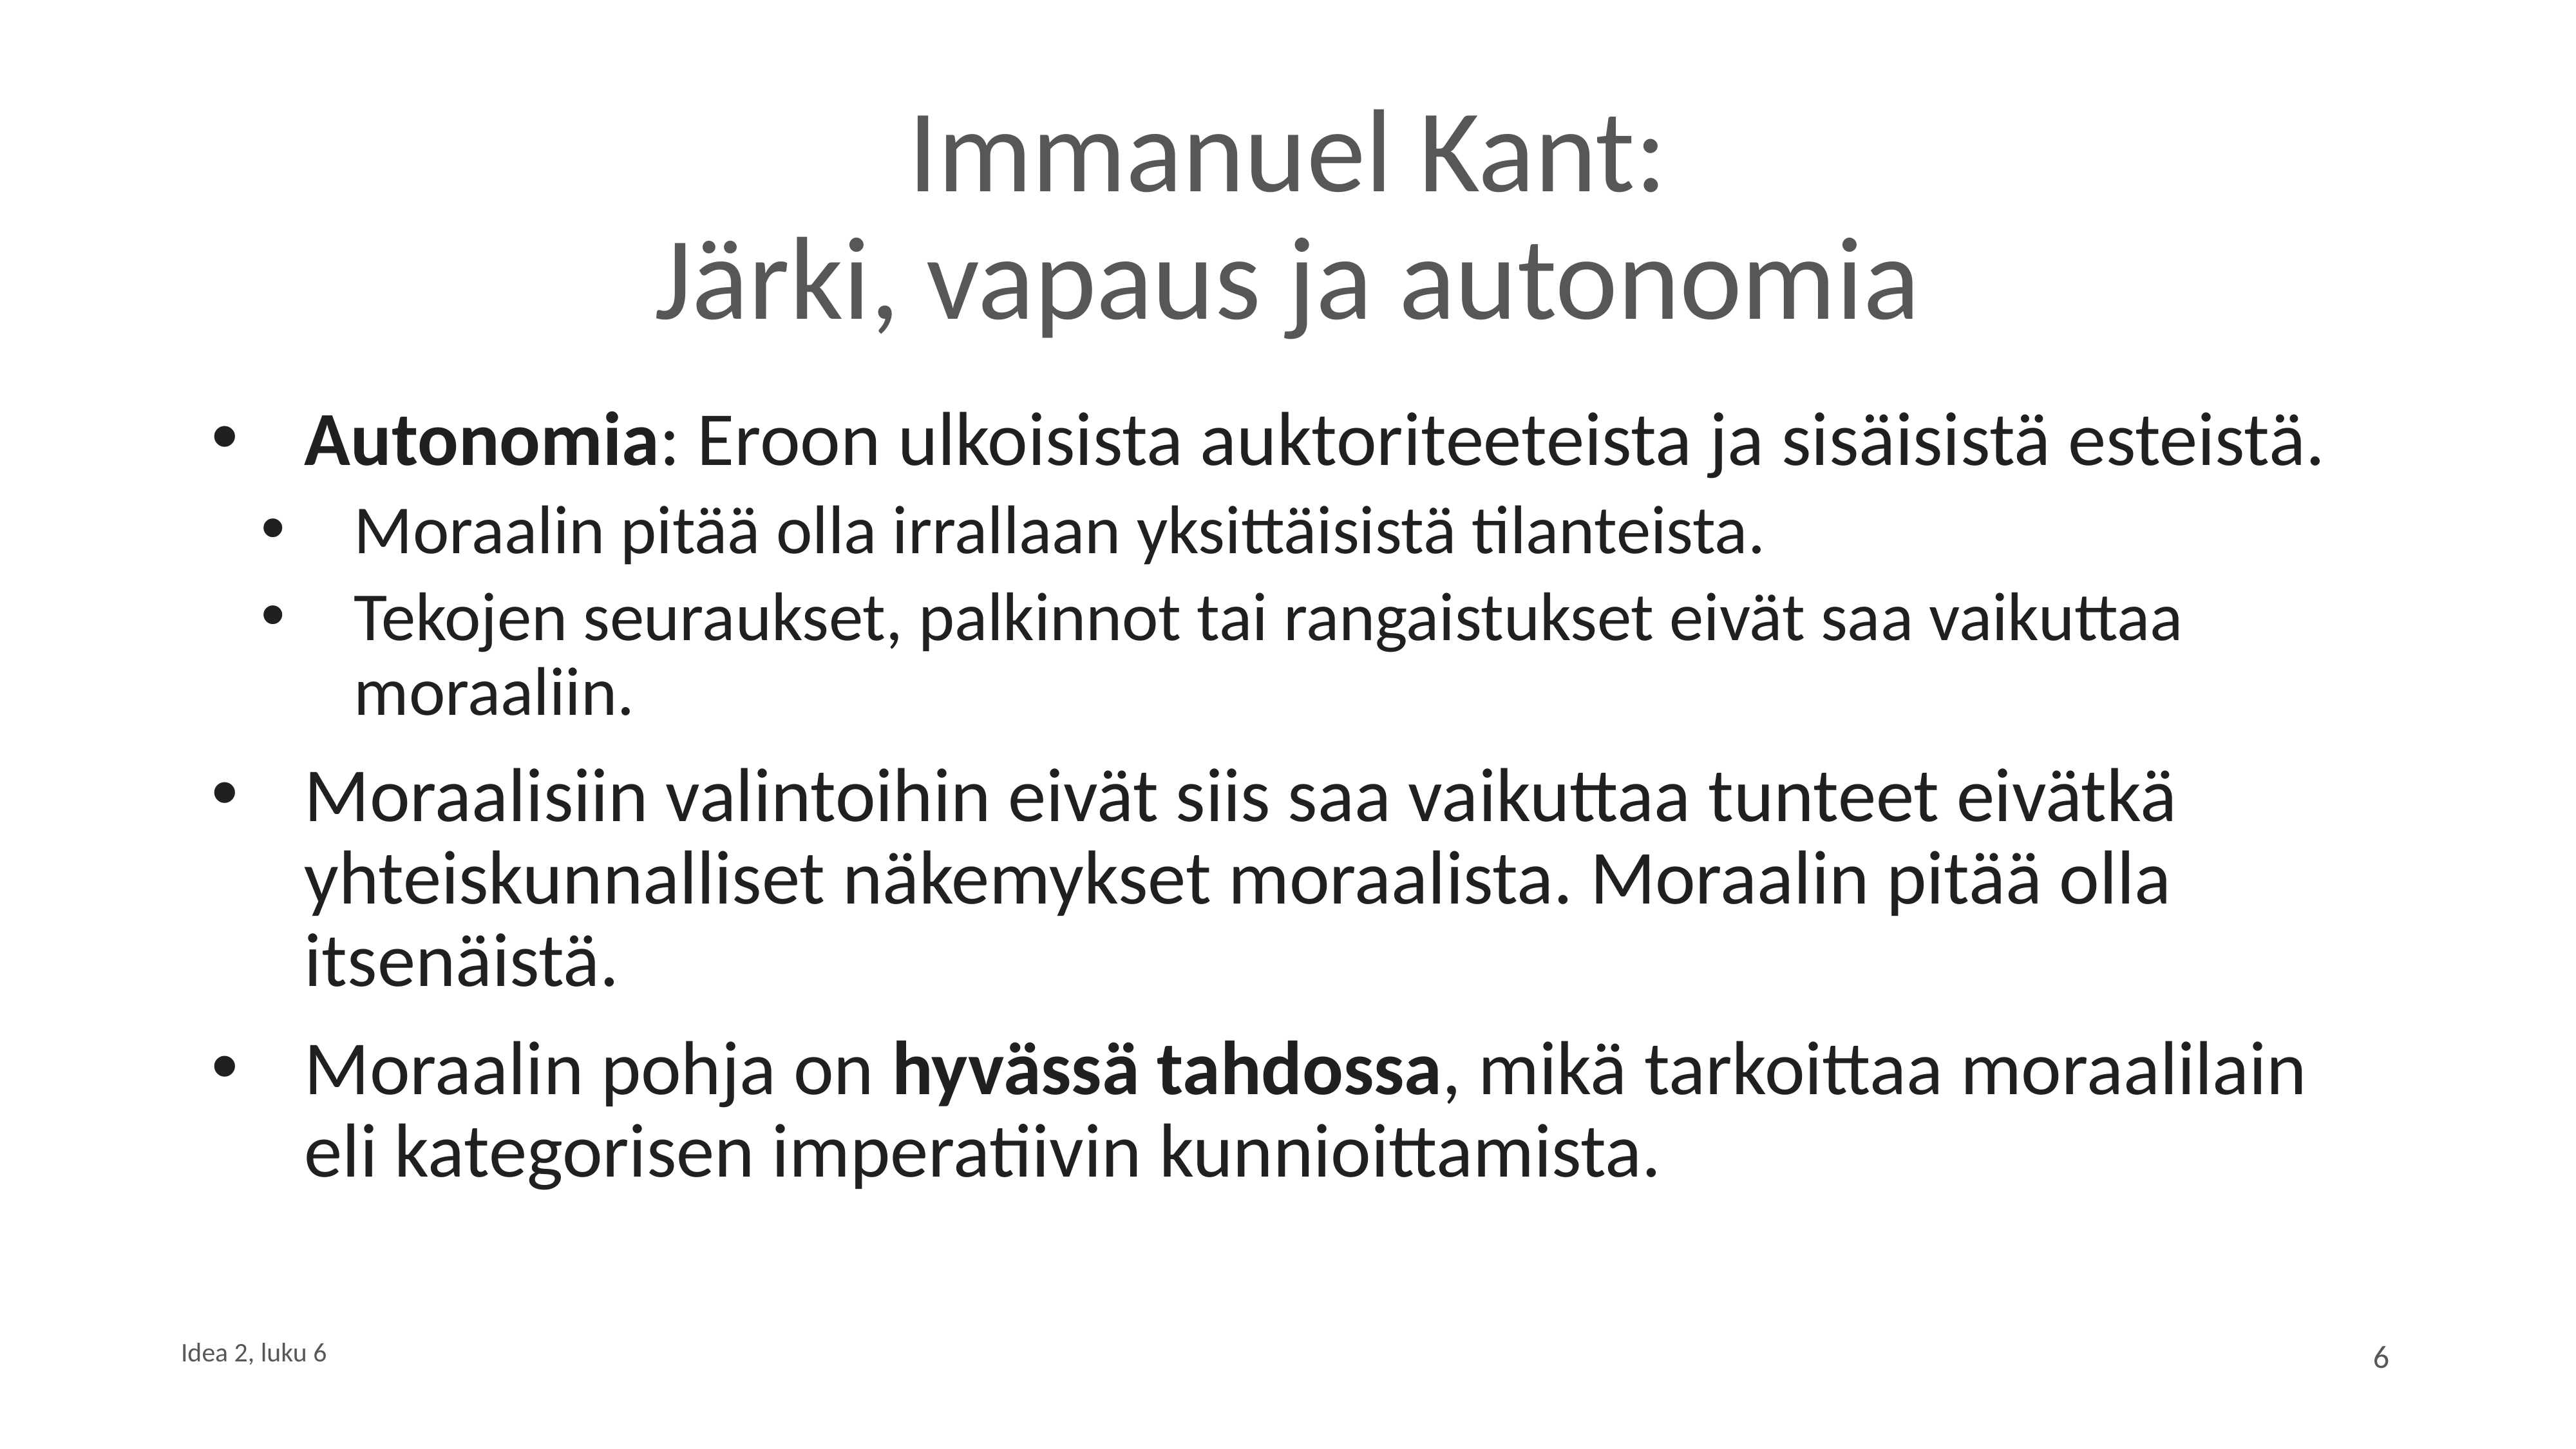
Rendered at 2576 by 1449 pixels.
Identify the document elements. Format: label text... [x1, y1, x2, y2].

list Autonomia: Eroon ulkoisista auktoriteeteista ja sisäisistä esteistä. Moraalin pitää olla irrallaan yksittäisistä tilanteista. Tekojen seuraukset, palkinnot tai rangaistukset eivät saa vaikuttaa moraaliin. Moraalisiin valintoihin eivät siis saa vaikuttaa tunteet eivätkä yhteiskunnalliset näkemykset moraalista. Moraalin pitää olla itsenäistä. Moraalin pohja on hyvässä tahdossa, mikä tarkoittaa moraalilain eli kategorisen imperatiivin kunnioittamista. [177, 393, 2399, 1255]
slide_number 6 [1819, 1302, 2399, 1380]
footer Idea 2, luku 6 [171, 1318, 1041, 1372]
title Immanuel Kant: Järki, vapaus ja autonomia [177, 77, 2399, 357]
